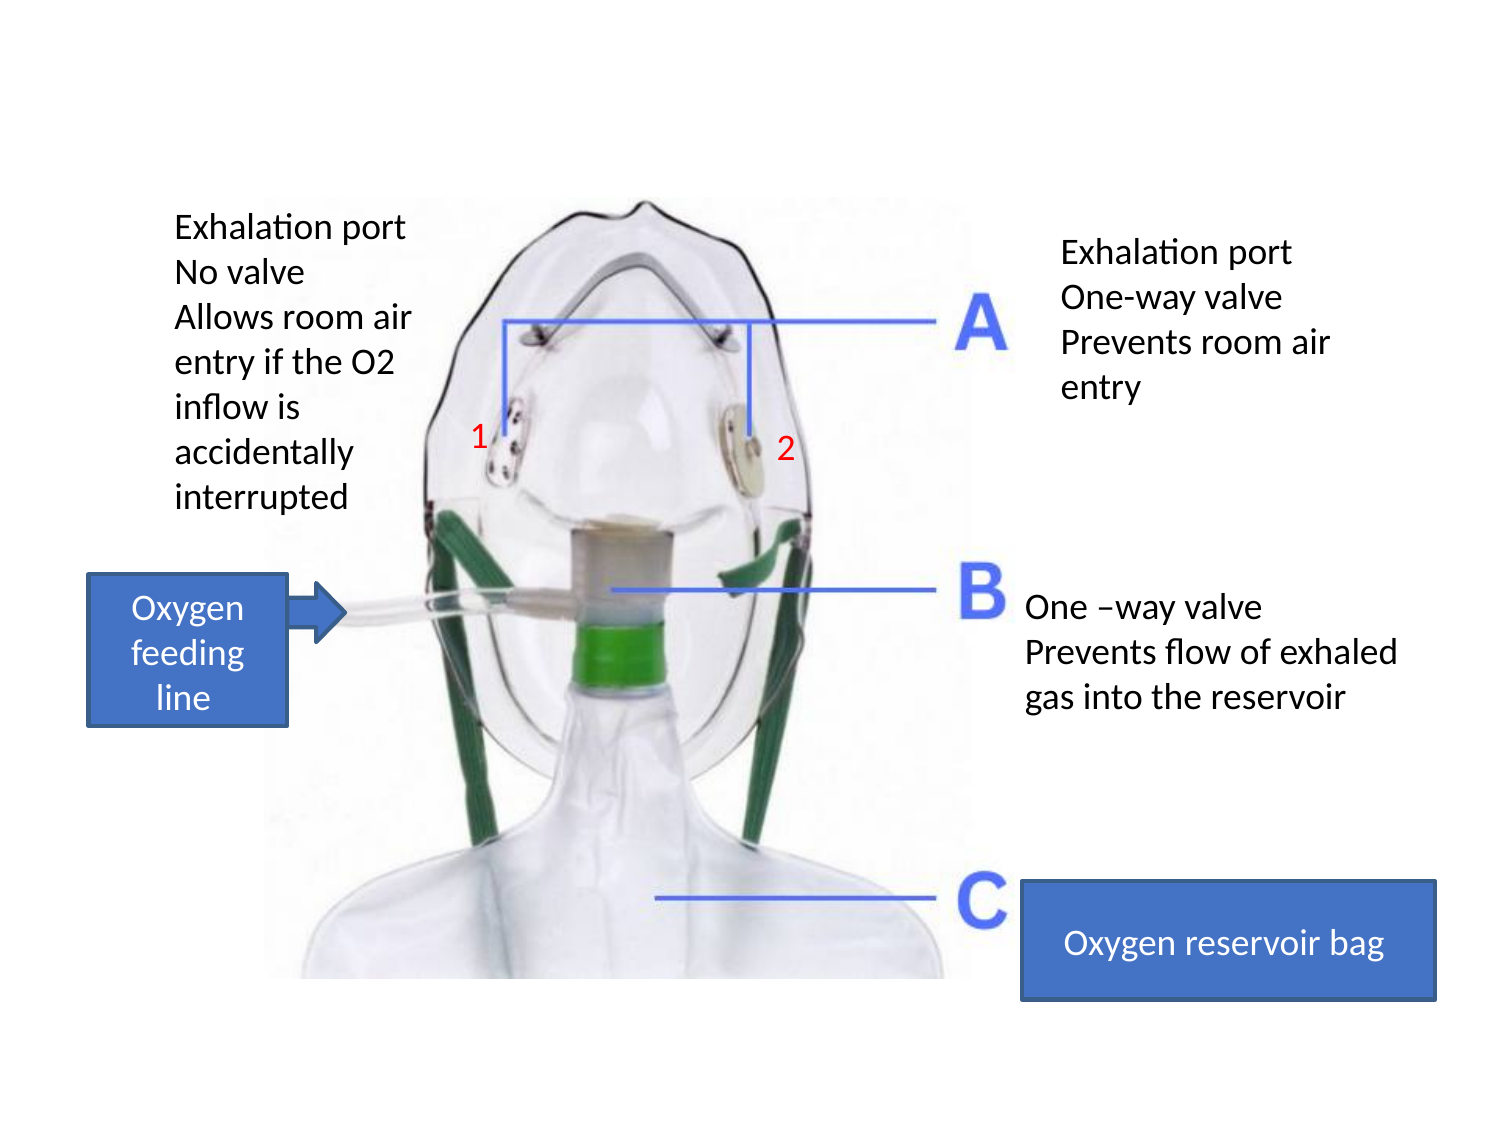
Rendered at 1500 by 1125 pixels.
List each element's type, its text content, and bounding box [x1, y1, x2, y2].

text_box Exhalation port No valve Allows room air entry if the O2 inflow is accidentally interrupted [159, 194, 473, 525]
picture [264, 197, 1046, 979]
text_box One –way valve Prevents flow of exhaled gas into the reservoir [1052, 574, 1436, 725]
text_box Oxygen reservoir bag [1021, 881, 1436, 1000]
text_box Oxygen feeding line [88, 574, 259, 726]
text_box Exhalation port One-way valve Prevents room air entry [1052, 219, 1424, 415]
